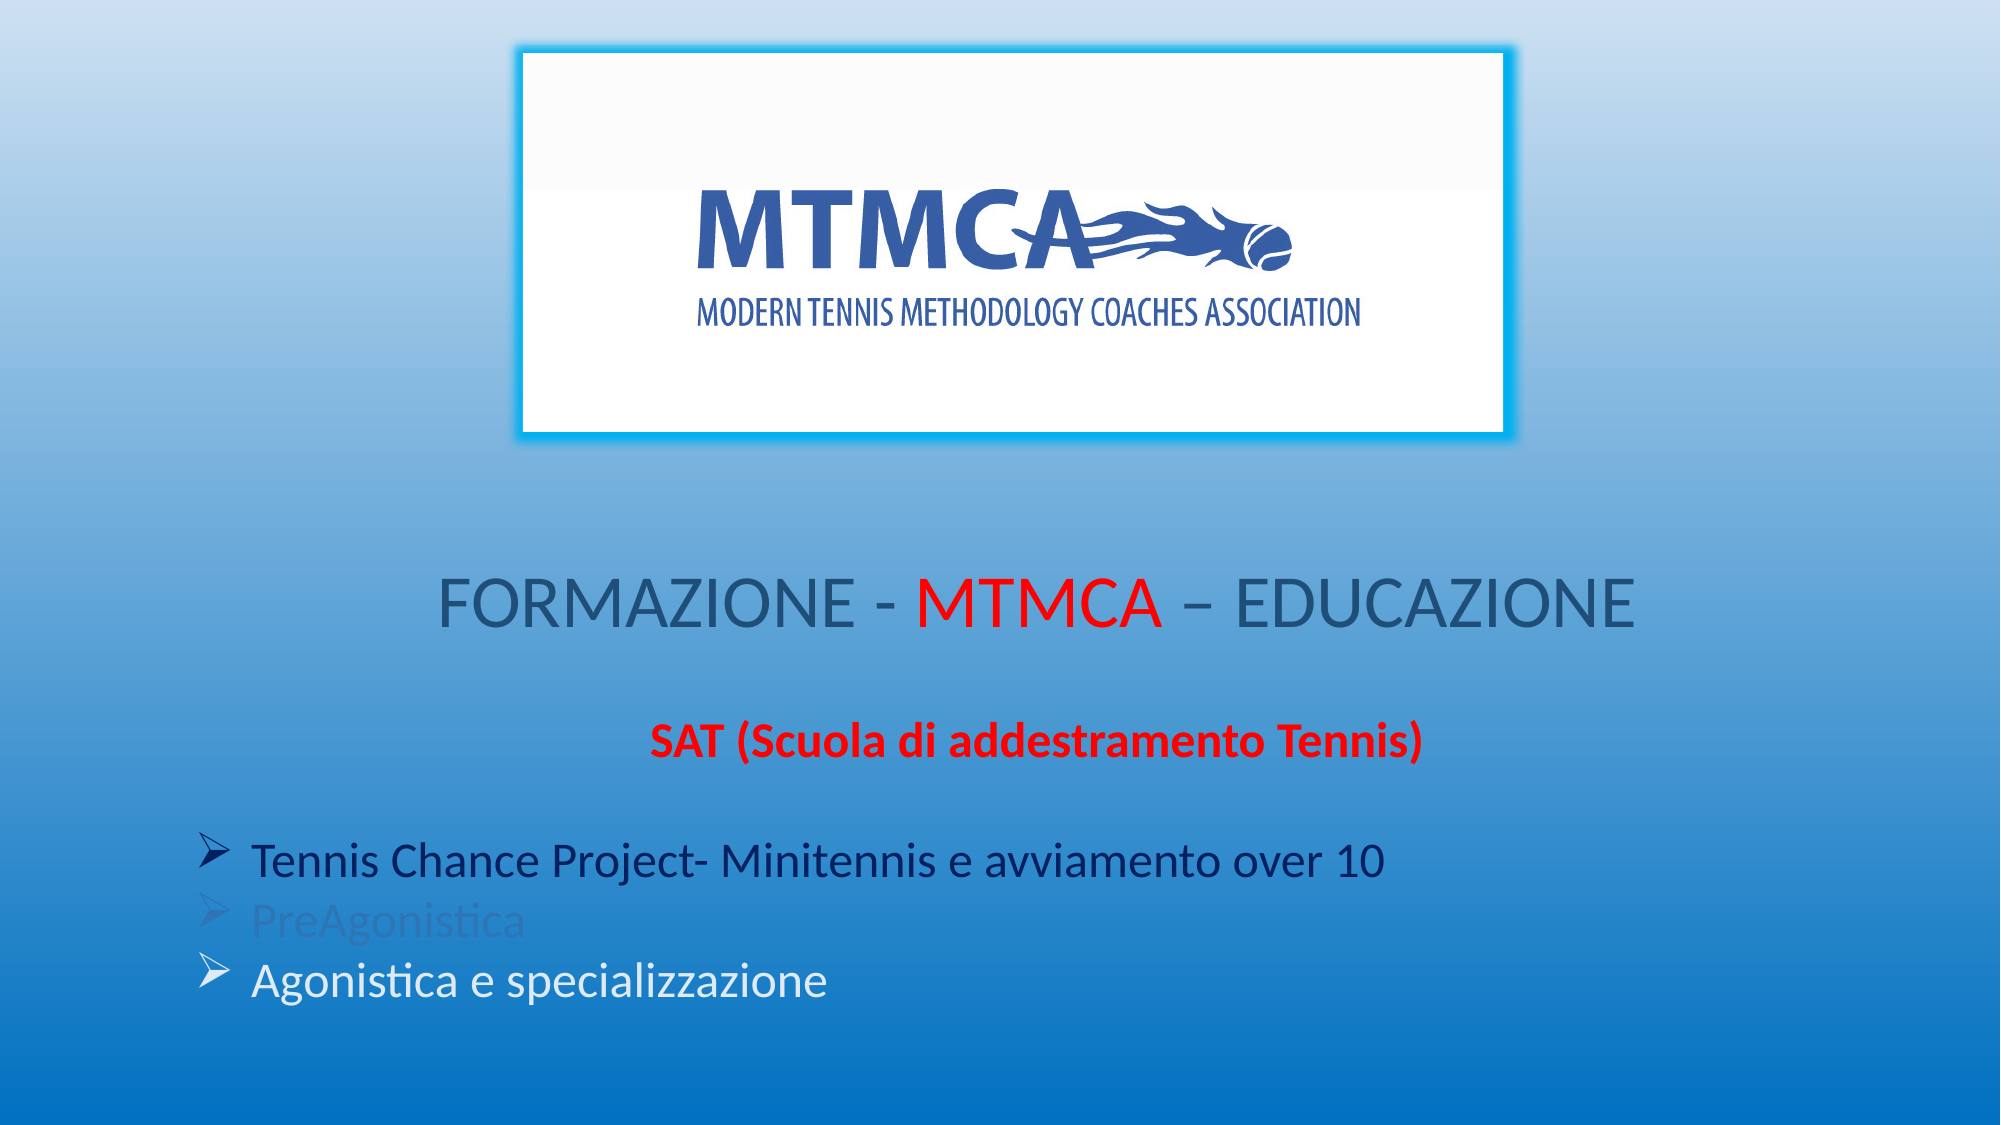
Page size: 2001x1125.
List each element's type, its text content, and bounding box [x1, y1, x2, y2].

text_box FORMAZIONE - MTMCA – EDUCAZIONE SAT (Scuola di addestramento Tennis) Tennis Chance Project- Minitennis e avviamento over 10 PreAgonistica Agonistica e specializzazione [179, 544, 1895, 1125]
picture [522, 53, 1503, 431]
